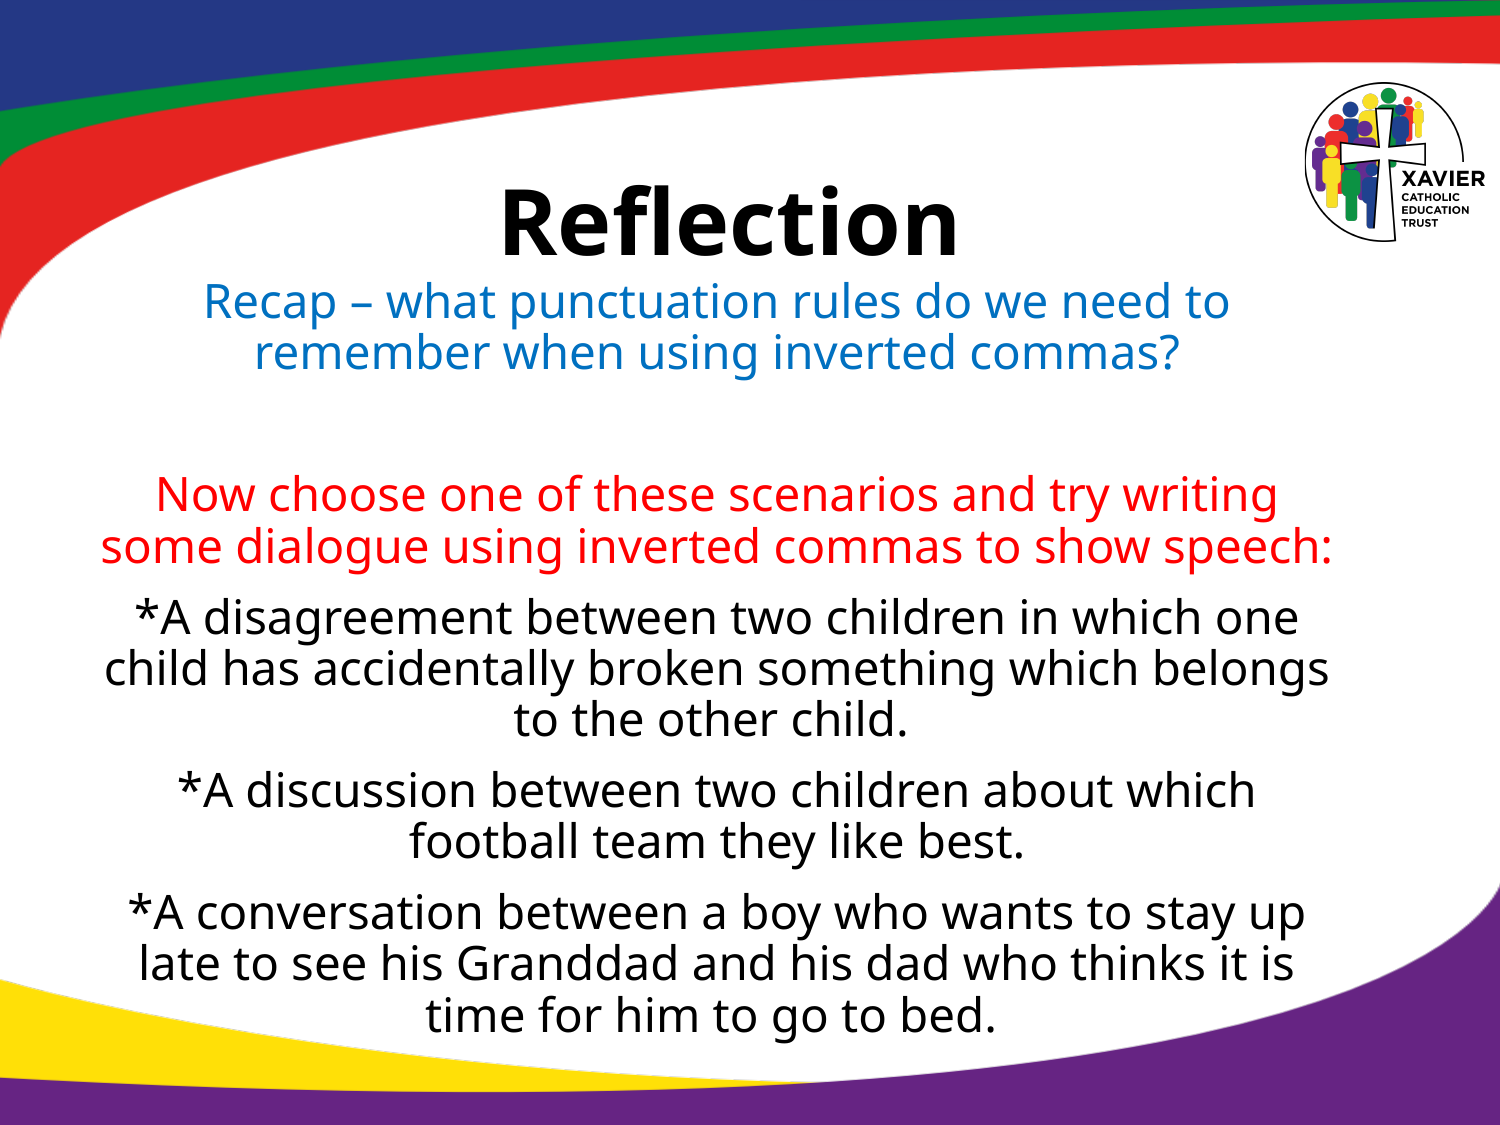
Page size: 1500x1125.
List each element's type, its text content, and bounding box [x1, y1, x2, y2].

list Recap – what punctuation rules do we need to remember when using inverted commas? Now choose one of these scenarios and try writing some dialogue using inverted commas to show speech: *A disagreement between two children in which one child has accidentally broken something which belongs to the other child. *A discussion between two children about which football team they like best. *A conversation between a boy who wants to stay up late to see his Granddad and his dad who thinks it is time for him to go to bed. [83, 270, 1352, 1069]
title Reflection [63, 117, 1397, 335]
